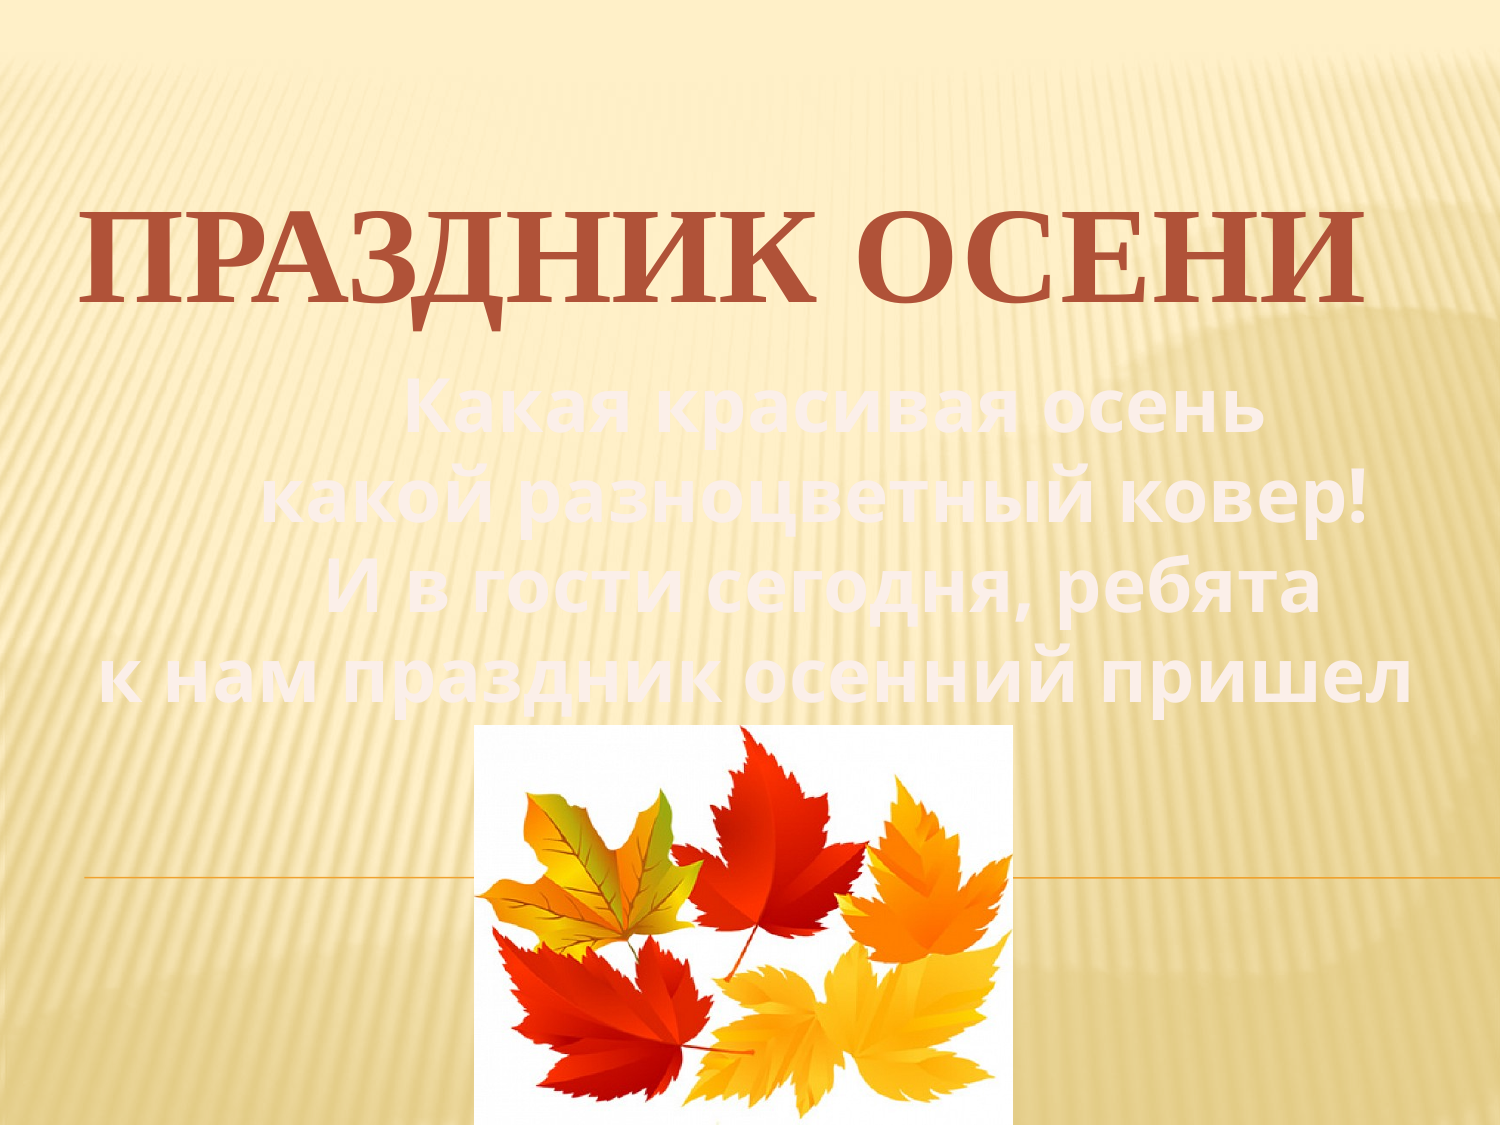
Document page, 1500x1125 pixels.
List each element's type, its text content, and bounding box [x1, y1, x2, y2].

picture [474, 725, 1013, 1125]
subtitle ПРАЗДНИК ОСЕНИ [62, 112, 1450, 338]
title Какая красивая осень какой разноцветный ковер! И в гости сегодня, ребята к нам праздник осенний пришел [62, 350, 1450, 997]
